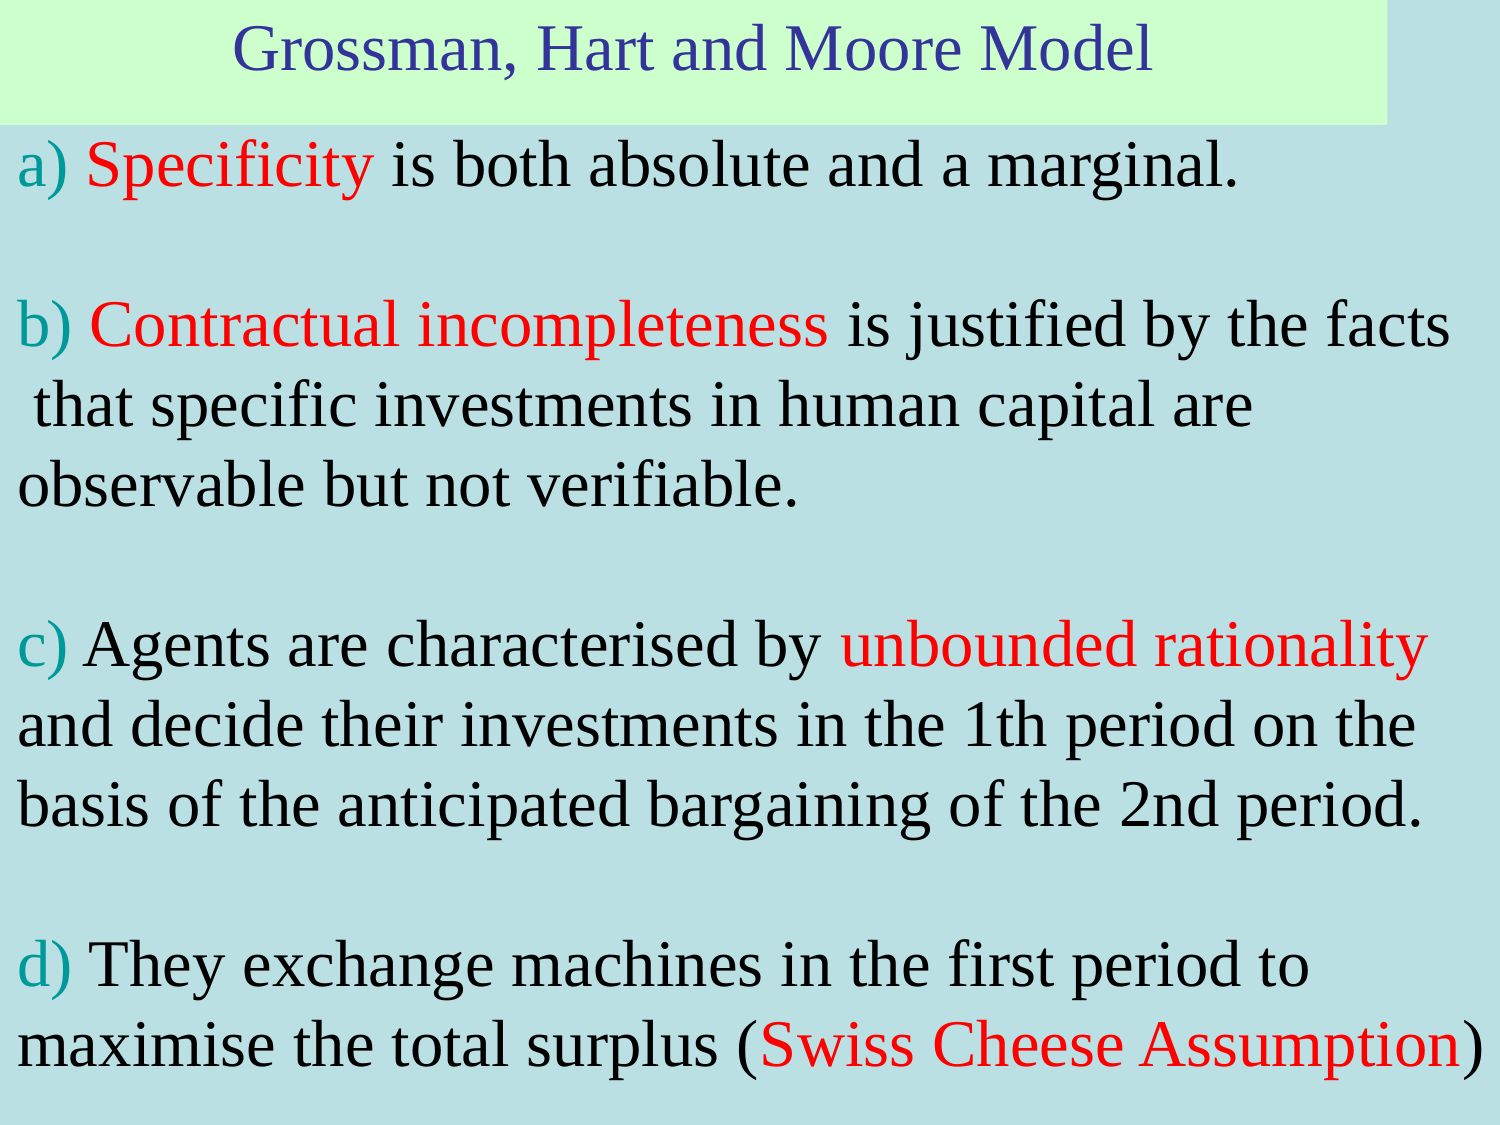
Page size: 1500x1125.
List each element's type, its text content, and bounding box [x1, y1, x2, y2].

title Grossman, Hart and Moore Model [0, 0, 1388, 126]
text_box a) Specificity is both absolute and a marginal. b) Contractual incompleteness is justified by the facts that specific investments in human capital are observable but not verifiable. c) Agents are characterised by unbounded rationality and decide their investments in the 1th period on the basis of the anticipated bargaining of the 2nd period. d) They exchange machines in the first period to maximise the total surplus (Swiss Cheese Assumption) [2, 112, 1500, 1125]
